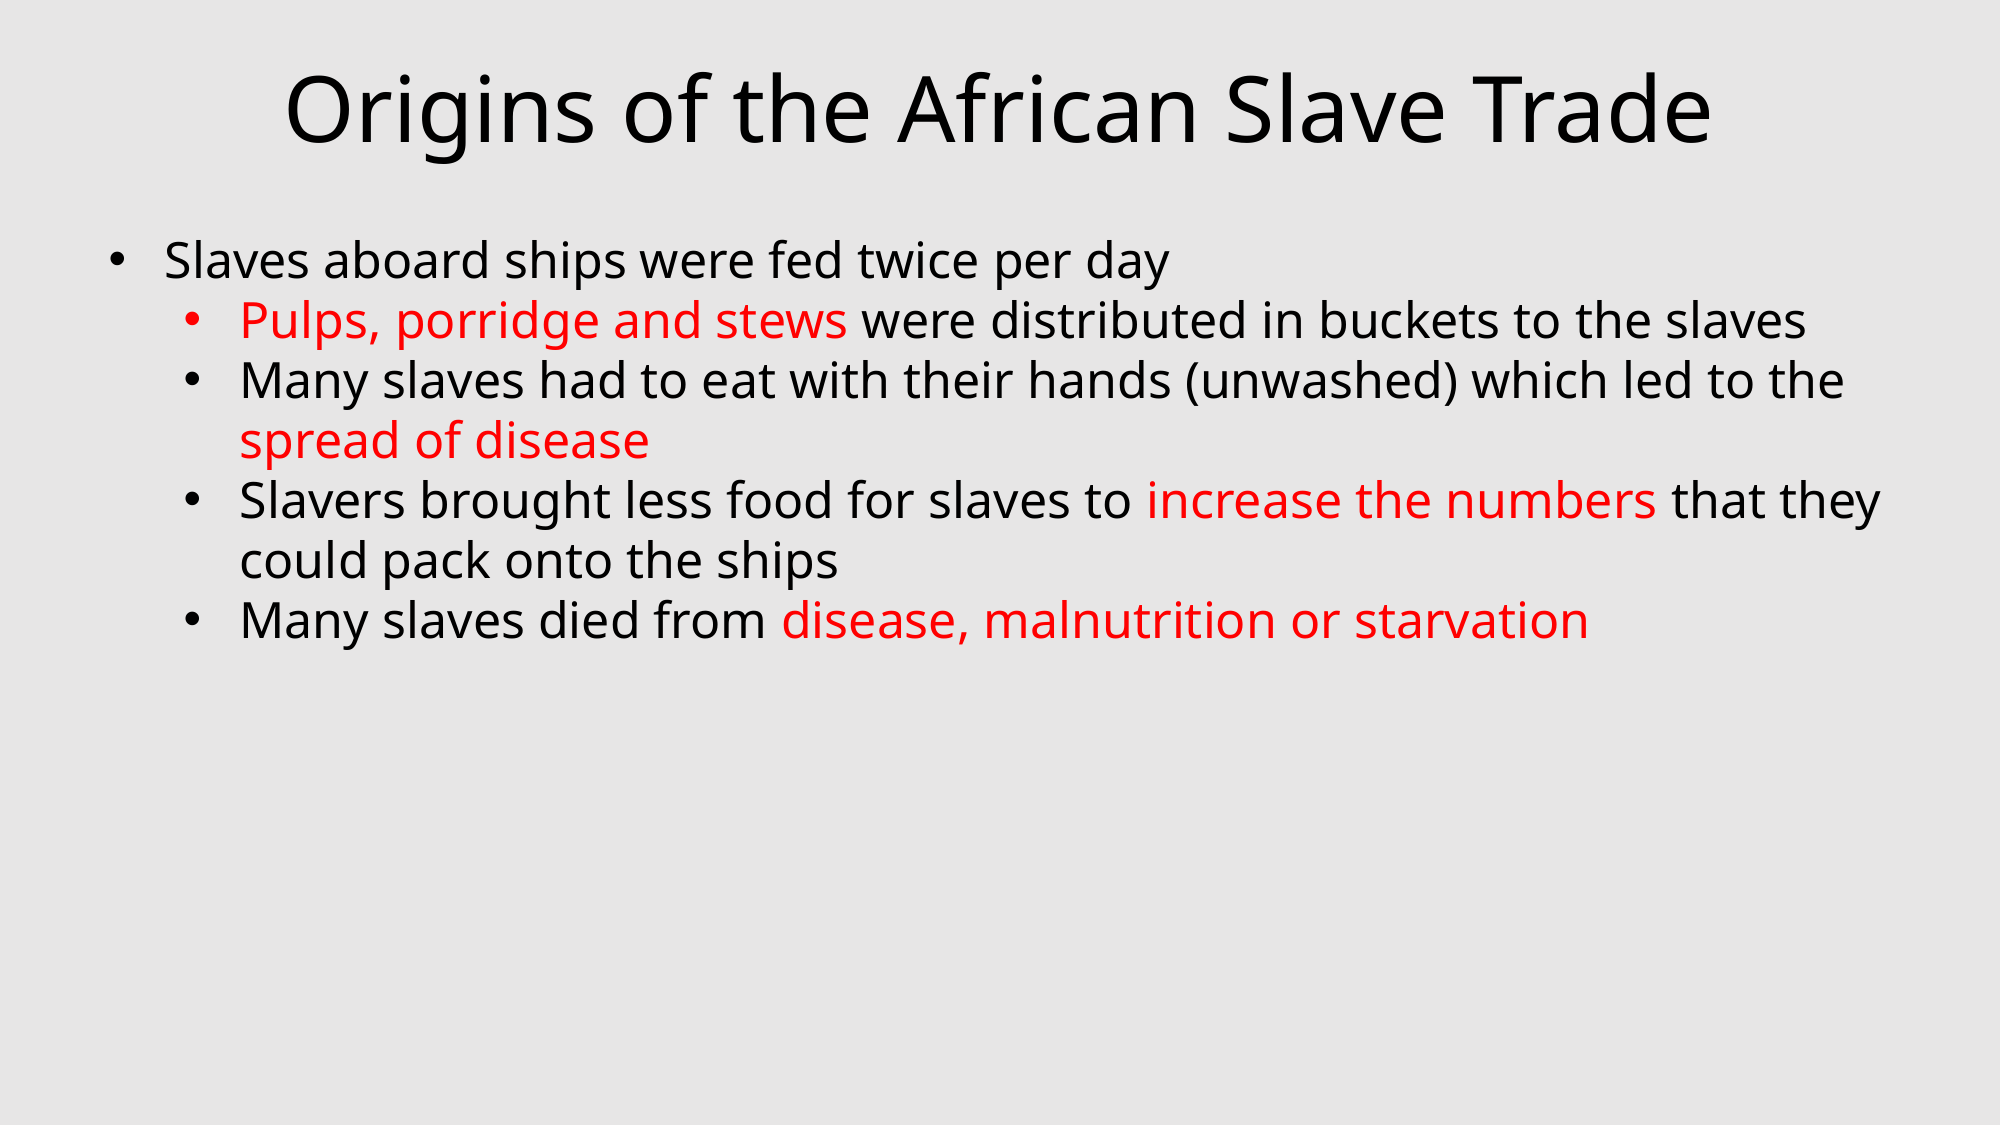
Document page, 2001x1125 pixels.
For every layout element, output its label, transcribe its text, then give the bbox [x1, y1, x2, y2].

title Origins of the African Slave Trade [137, 3, 1863, 221]
text_box Slaves aboard ships were fed twice per day Pulps, porridge and stews were distributed in buckets to the slaves Many slaves had to eat with their hands (unwashed) which led to the spread of disease Slavers brought less food for slaves to increase the numbers that they could pack onto the ships Many slaves died from disease, malnutrition or starvation [93, 221, 1932, 656]
